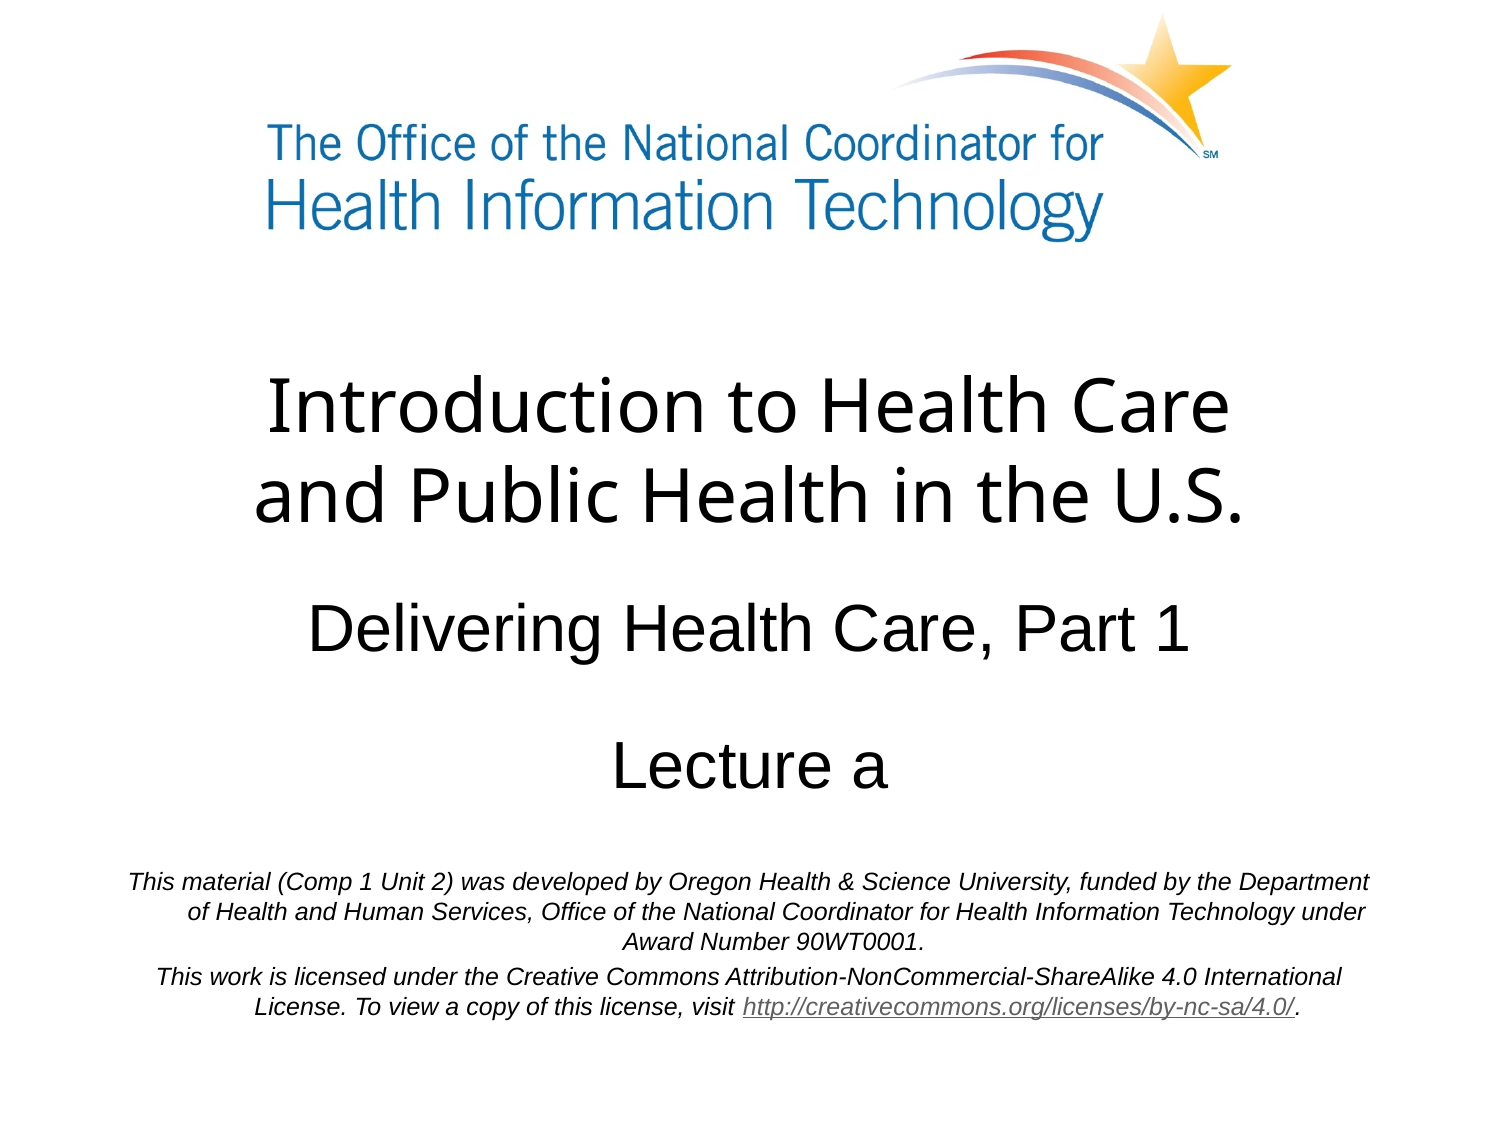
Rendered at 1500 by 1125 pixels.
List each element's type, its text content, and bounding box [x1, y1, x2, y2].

list Delivering Health Care, Part 1 [225, 577, 1275, 703]
list Lecture a [225, 714, 1275, 815]
list This material (Comp 1 Unit 2) was developed by Oregon Health & Science University, funded by the Department of Health and Human Services, Office of the National Coordinator for Health Information Technology under Award Number 90WT0001. This work is licensed under the Creative Commons Attribution-NonCommercial-ShareAlike 4.0 International License. To view a copy of this license, visit http://creativecommons.org/licenses/by-nc-sa/4.0/. [112, 858, 1388, 1059]
title Introduction to Health Care and Public Health in the U.S. [0, 349, 1500, 563]
picture [252, 5, 1247, 250]
